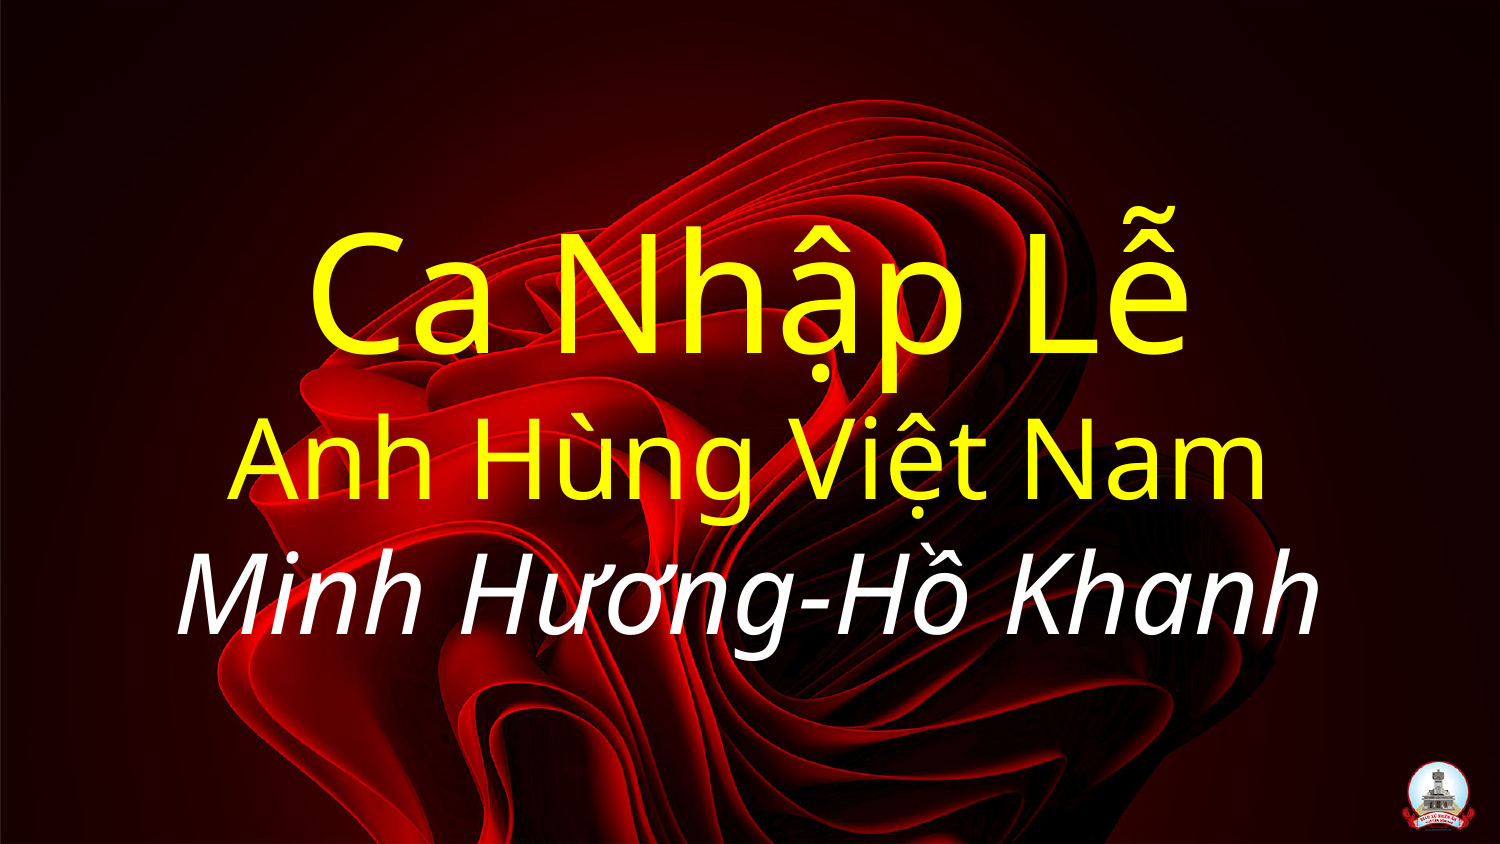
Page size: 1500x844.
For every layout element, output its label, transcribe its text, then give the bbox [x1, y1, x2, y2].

title Ca Nhập Lễ Anh Hùng Việt Nam Minh Hương-Hồ Khanh [0, 0, 1500, 844]
